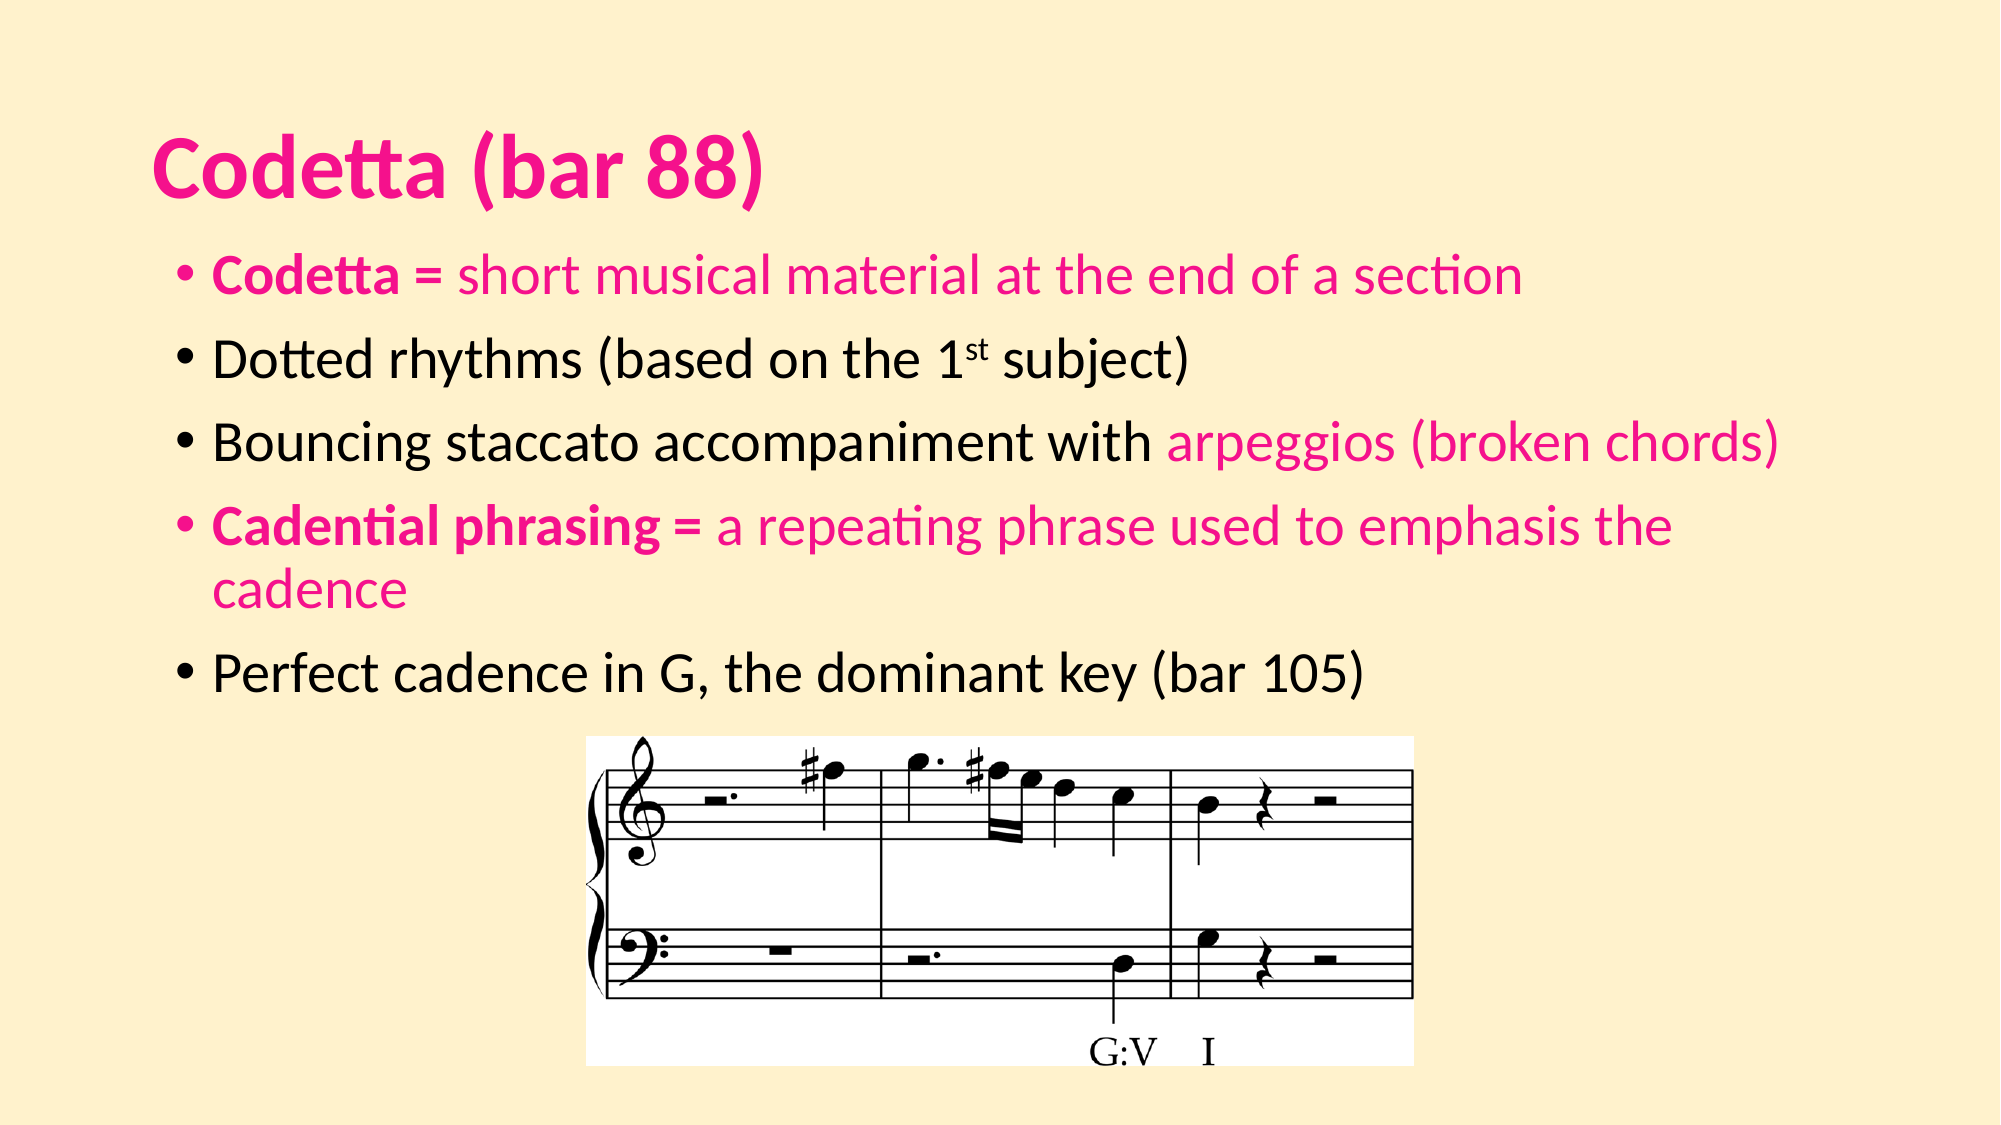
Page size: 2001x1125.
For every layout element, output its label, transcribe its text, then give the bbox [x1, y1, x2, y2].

list Codetta = short musical material at the end of a section Dotted rhythms (based on the 1st subject) Bouncing staccato accompaniment with arpeggios (broken chords) Cadential phrasing = a repeating phrase used to emphasis the cadence Perfect cadence in G, the dominant key (bar 105) [160, 236, 1886, 951]
picture [586, 735, 1414, 1066]
title Codetta (bar 88) [137, 59, 1863, 278]
